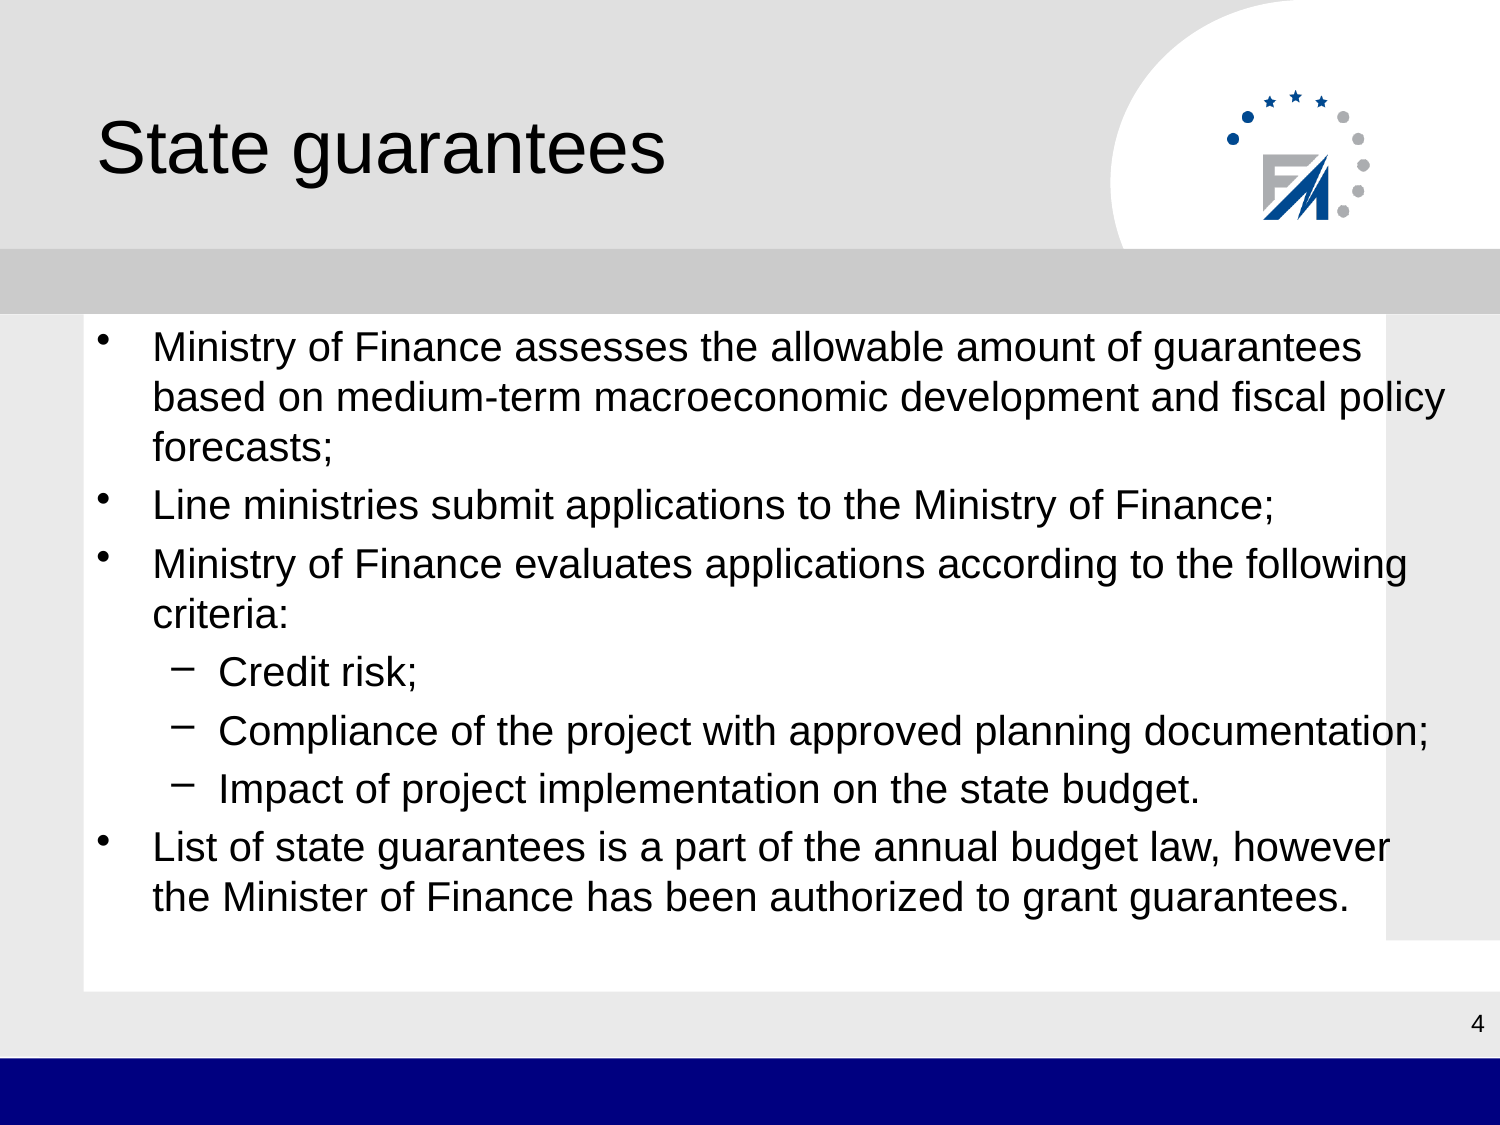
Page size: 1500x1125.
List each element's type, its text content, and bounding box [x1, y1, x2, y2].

picture [1222, 90, 1372, 224]
slide_number 4 [1161, 999, 1500, 1075]
title State guarantees [80, 49, 1192, 238]
list Ministry of Finance assesses the allowable amount of guarantees based on medium-term macroeconomic development and fiscal policy forecasts; Line ministries submit applications to the Ministry of Finance; Ministry of Finance evaluates applications according to the following criteria: Credit risk; Compliance of the project with approved planning documentation; Impact of project implementation on the state budget. List of state guarantees is a part of the annual budget law, however the Minister of Finance has been authorized to grant guarantees. [80, 312, 1471, 988]
